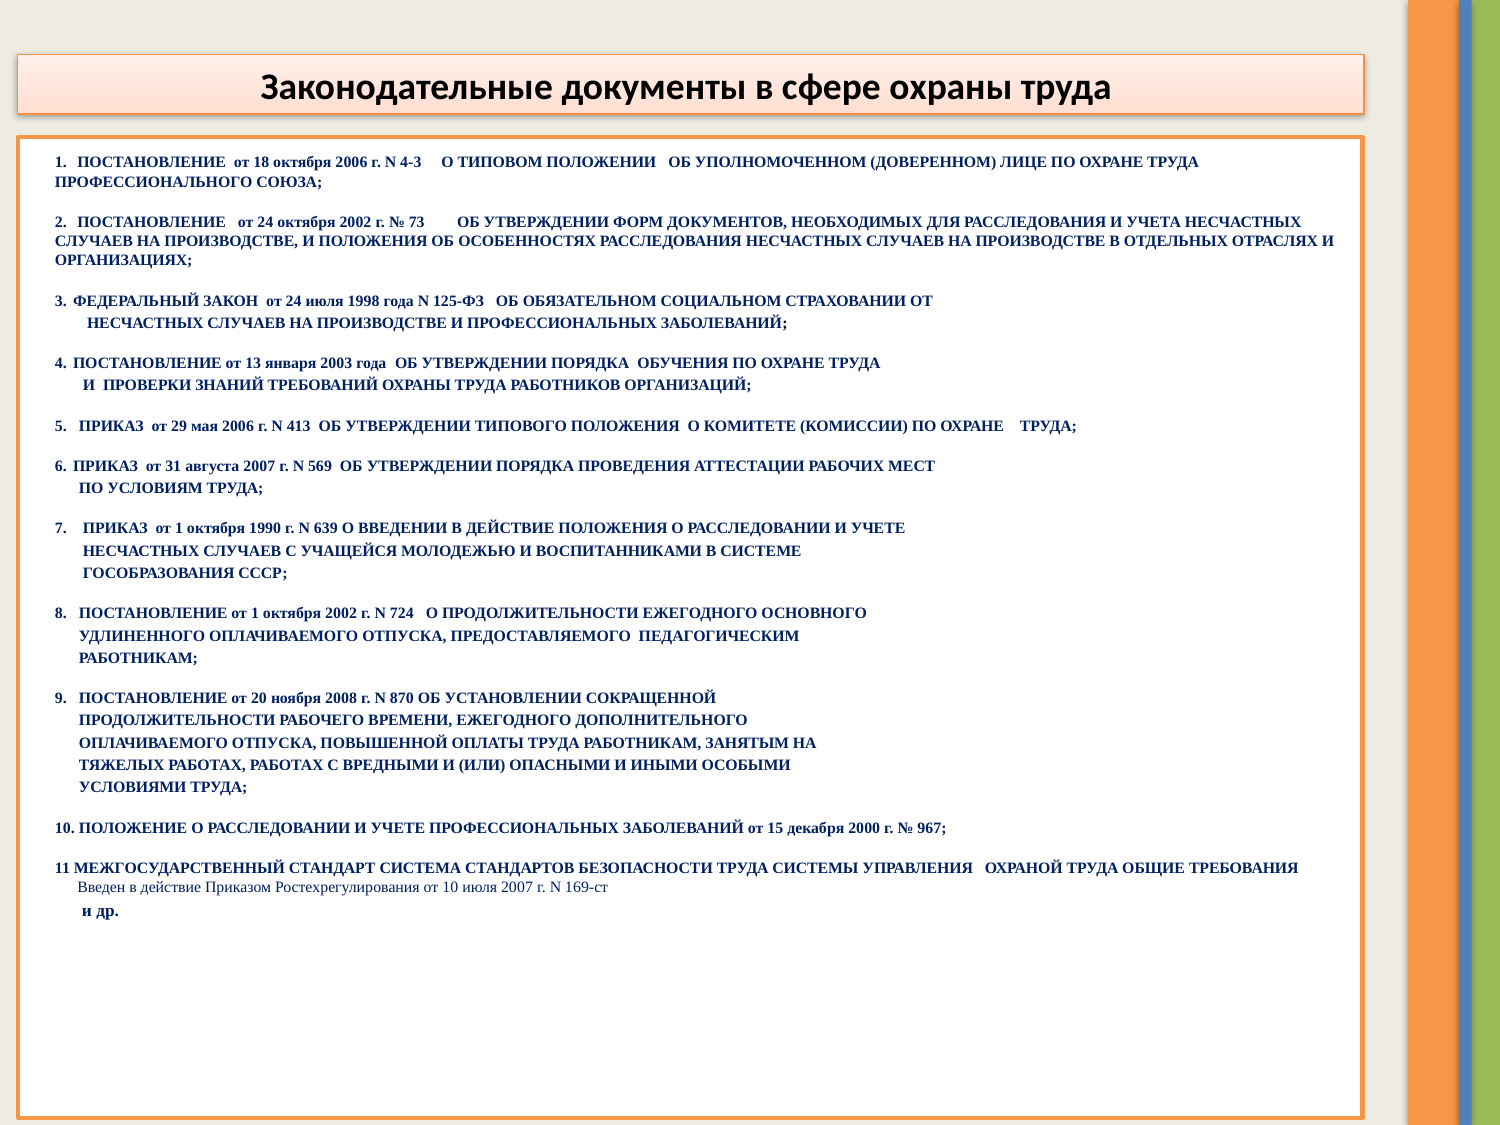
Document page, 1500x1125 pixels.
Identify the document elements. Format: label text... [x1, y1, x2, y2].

list ПОСТАНОВЛЕНИЕ от 18 октября 2006 г. N 4-3 О ТИПОВОМ ПОЛОЖЕНИИ ОБ УПОЛНОМОЧЕННОМ (ДОВЕРЕННОМ) ЛИЦЕ ПО ОХРАНЕ ТРУДА ПРОФЕССИОНАЛЬНОГО СОЮЗА; ПОСТАНОВЛЕНИЕ от 24 октября 2002 г. № 73 ОБ УТВЕРЖДЕНИИ ФОРМ ДОКУМЕНТОВ, НЕОБХОДИМЫХ ДЛЯ РАССЛЕДОВАНИЯ И УЧЕТА НЕСЧАСТНЫХ СЛУЧАЕВ НА ПРОИЗВОДСТВЕ, И ПОЛОЖЕНИЯ ОБ ОСОБЕННОСТЯХ РАССЛЕДОВАНИЯ НЕСЧАСТНЫХ СЛУЧАЕВ НА ПРОИЗВОДСТВЕ В ОТДЕЛЬНЫХ ОТРАСЛЯХ И ОРГАНИЗАЦИЯХ; ФЕДЕРАЛЬНЫЙ ЗАКОН от 24 июля 1998 года N 125-ФЗ ОБ ОБЯЗАТЕЛЬНОМ СОЦИАЛЬНОМ СТРАХОВАНИИ ОТ НЕСЧАСТНЫХ СЛУЧАЕВ НА ПРОИЗВОДСТВЕ И ПРОФЕССИОНАЛЬНЫХ ЗАБОЛЕВАНИЙ; ПОСТАНОВЛЕНИЕ от 13 января 2003 года ОБ УТВЕРЖДЕНИИ ПОРЯДКА ОБУЧЕНИЯ ПО ОХРАНЕ ТРУДА И ПРОВЕРКИ ЗНАНИЙ ТРЕБОВАНИЙ ОХРАНЫ ТРУДА РАБОТНИКОВ ОРГАНИЗАЦИЙ; 5. ПРИКАЗ от 29 мая 2006 г. N 413 ОБ УТВЕРЖДЕНИИ ТИПОВОГО ПОЛОЖЕНИЯ О КОМИТЕТЕ (КОМИССИИ) ПО ОХРАНЕ ТРУДА; ПРИКАЗ от 31 августа 2007 г. N 569 ОБ УТВЕРЖДЕНИИ ПОРЯДКА ПРОВЕДЕНИЯ АТТЕСТАЦИИ РАБОЧИХ МЕСТ ПО УСЛОВИЯМ ТРУДА; 7. ПРИКАЗ от 1 октября 1990 г. N 639 О ВВЕДЕНИИ В ДЕЙСТВИЕ ПОЛОЖЕНИЯ О РАССЛЕДОВАНИИ И УЧЕТЕ НЕСЧАСТНЫХ СЛУЧАЕВ С УЧАЩЕЙСЯ МОЛОДЕЖЬЮ И ВОСПИТАННИКАМИ В СИСТЕМЕ ГОСОБРАЗОВАНИЯ СССР; 8. ПОСТАНОВЛЕНИЕ от 1 октября 2002 г. N 724 О ПРОДОЛЖИТЕЛЬНОСТИ ЕЖЕГОДНОГО ОСНОВНОГО УДЛИНЕННОГО ОПЛАЧИВАЕМОГО ОТПУСКА, ПРЕДОСТАВЛЯЕМОГО ПЕДАГОГИЧЕСКИМ РАБОТНИКАМ; 9. ПОСТАНОВЛЕНИЕ от 20 ноября 2008 г. N 870 ОБ УСТАНОВЛЕНИИ СОКРАЩЕННОЙ ПРОДОЛЖИТЕЛЬНОСТИ РАБОЧЕГО ВРЕМЕНИ, ЕЖЕГОДНОГО ДОПОЛНИТЕЛЬНОГО ОПЛАЧИВАЕМОГО ОТПУСКА, ПОВЫШЕННОЙ ОПЛАТЫ ТРУДА РАБОТНИКАМ, ЗАНЯТЫМ НА ТЯЖЕЛЫХ РАБОТАХ, РАБОТАХ С ВРЕДНЫМИ И (ИЛИ) ОПАСНЫМИ И ИНЫМИ ОСОБЫМИ УСЛОВИЯМИ ТРУДА; 10. ПОЛОЖЕНИЕ О РАССЛЕДОВАНИИ И УЧЕТЕ ПРОФЕССИОНАЛЬНЫХ ЗАБОЛЕВАНИЙ от 15 декабря 2000 г. № 967; 11 МЕЖГОСУДАРСТВЕННЫЙ СТАНДАРТ СИСТЕМА СТАНДАРТОВ БЕЗОПАСНОСТИ ТРУДА СИСТЕМЫ УПРАВЛЕНИЯ ОХРАНОЙ ТРУДА ОБЩИЕ ТРЕБОВАНИЯ Введен в действие Приказом Ростехрегулирования от 10 июля 2007 г. N 169-ст и др. [16, 135, 1365, 1120]
text_box Законодательные документы в сфере охраны труда [17, 54, 1365, 115]
